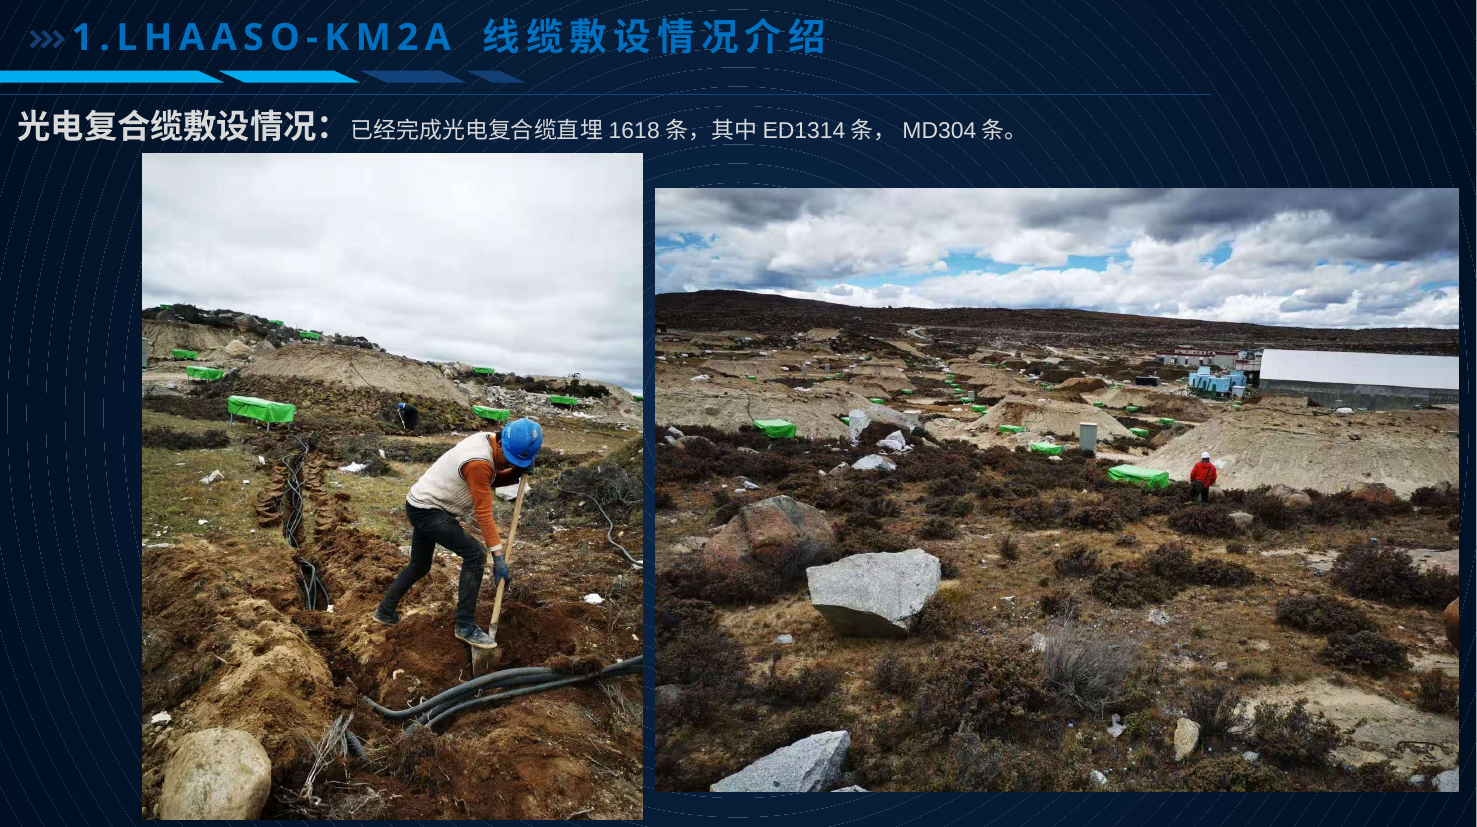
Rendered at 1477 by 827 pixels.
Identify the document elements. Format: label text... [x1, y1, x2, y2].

text_box [0, 69, 225, 84]
text_box [218, 69, 361, 84]
text_box [466, 69, 527, 84]
text_box 光电复合缆敷设情况：已经完成光电复合缆直埋1618条，其中ED1314条，MD304条。 [17, 85, 1459, 146]
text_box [29, 29, 65, 49]
picture [142, 153, 643, 820]
text_box [359, 69, 467, 84]
text_box 1.LHAASO-KM2A 线缆敷设情况介绍 [29, 5, 869, 65]
picture [655, 188, 1459, 792]
